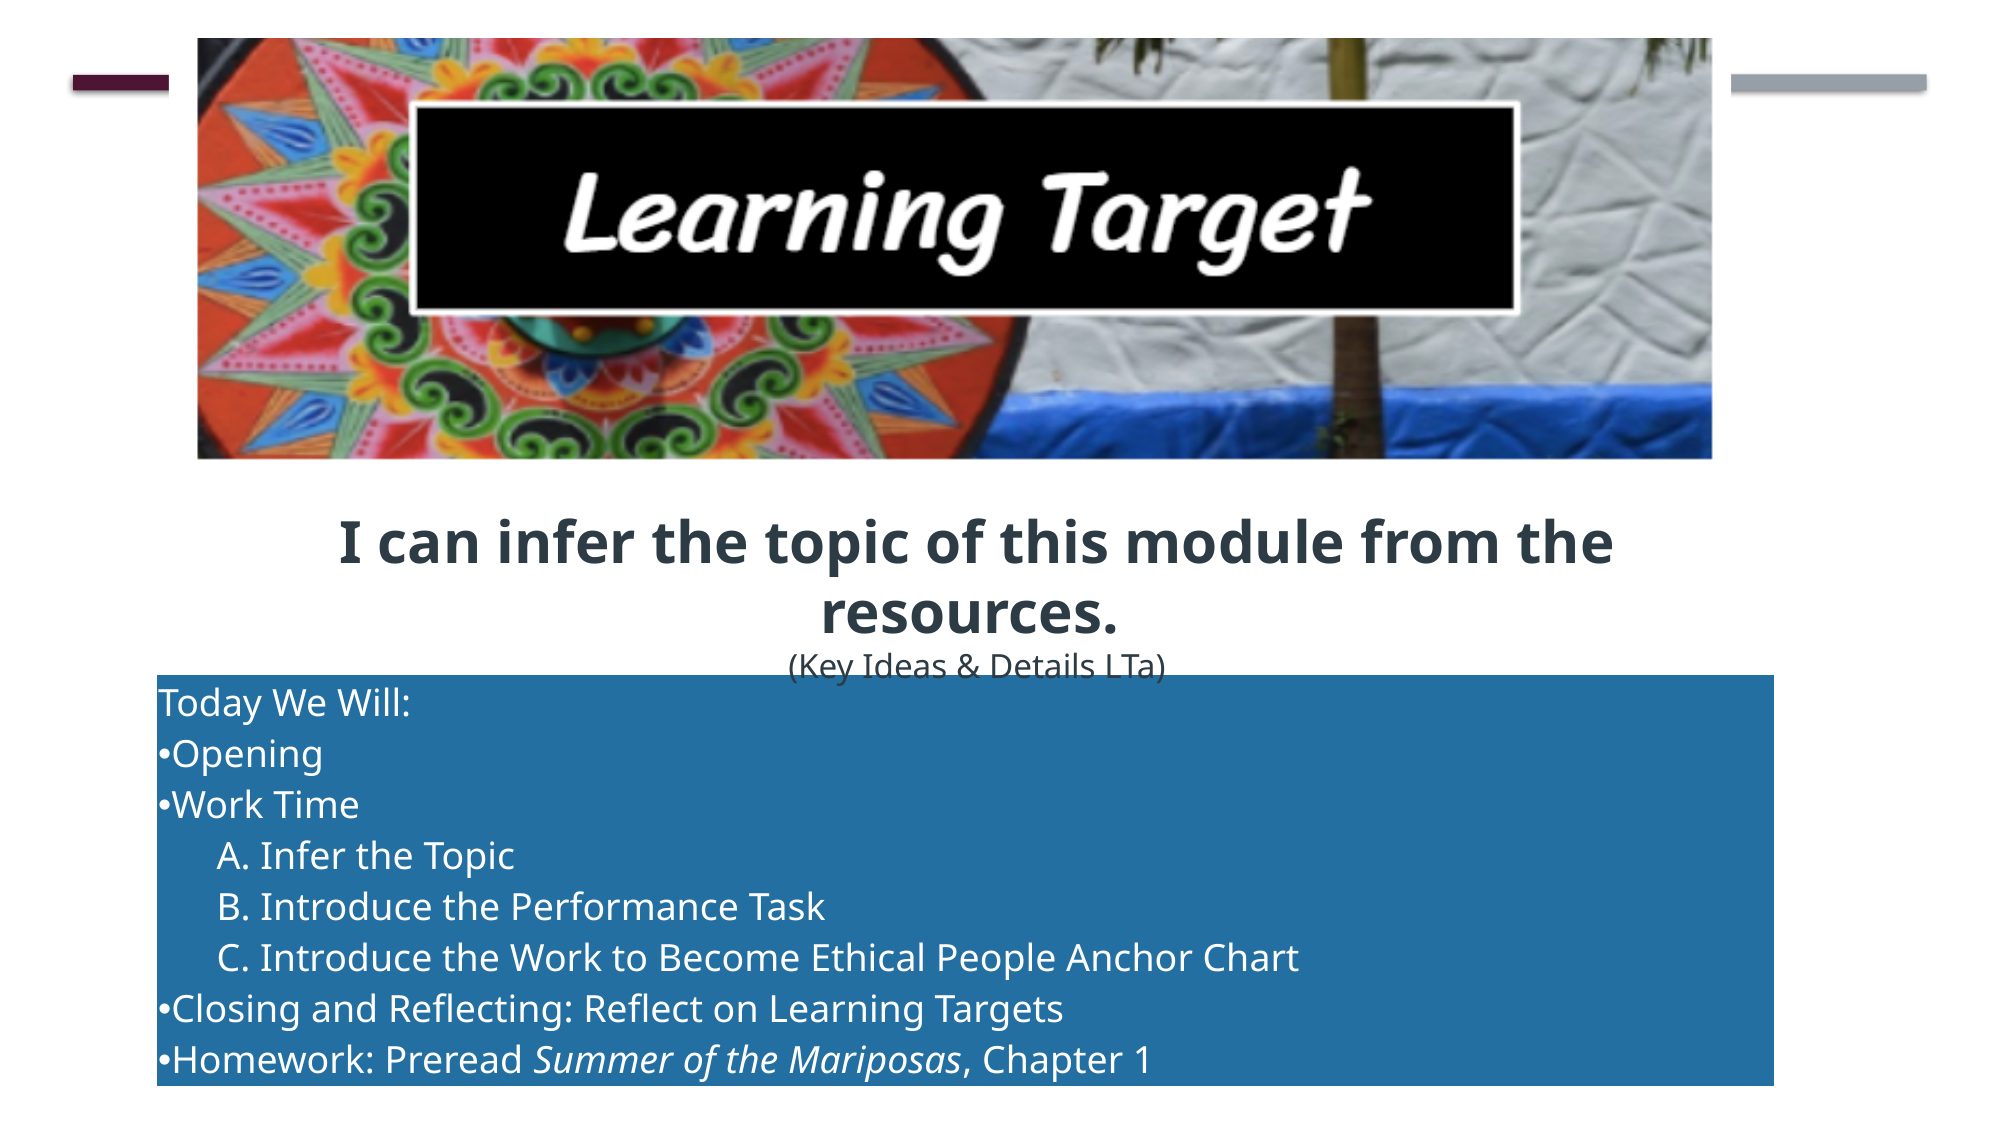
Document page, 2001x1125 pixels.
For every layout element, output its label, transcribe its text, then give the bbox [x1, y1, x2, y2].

table_header Today We Will: Opening Work Time A. Infer the Topic B. Introduce the Performance Task C. Introduce the Work to Become Ethical People Anchor Chart Closing and Reflecting: Reflect on Learning Targets Homework: Preread Summer of the Mariposas, Chapter 1 [157, 675, 1774, 1086]
text_box I can infer the topic of this module from the resources. (Key Ideas & Details LTa) [168, 498, 1786, 693]
picture [168, 38, 1732, 476]
